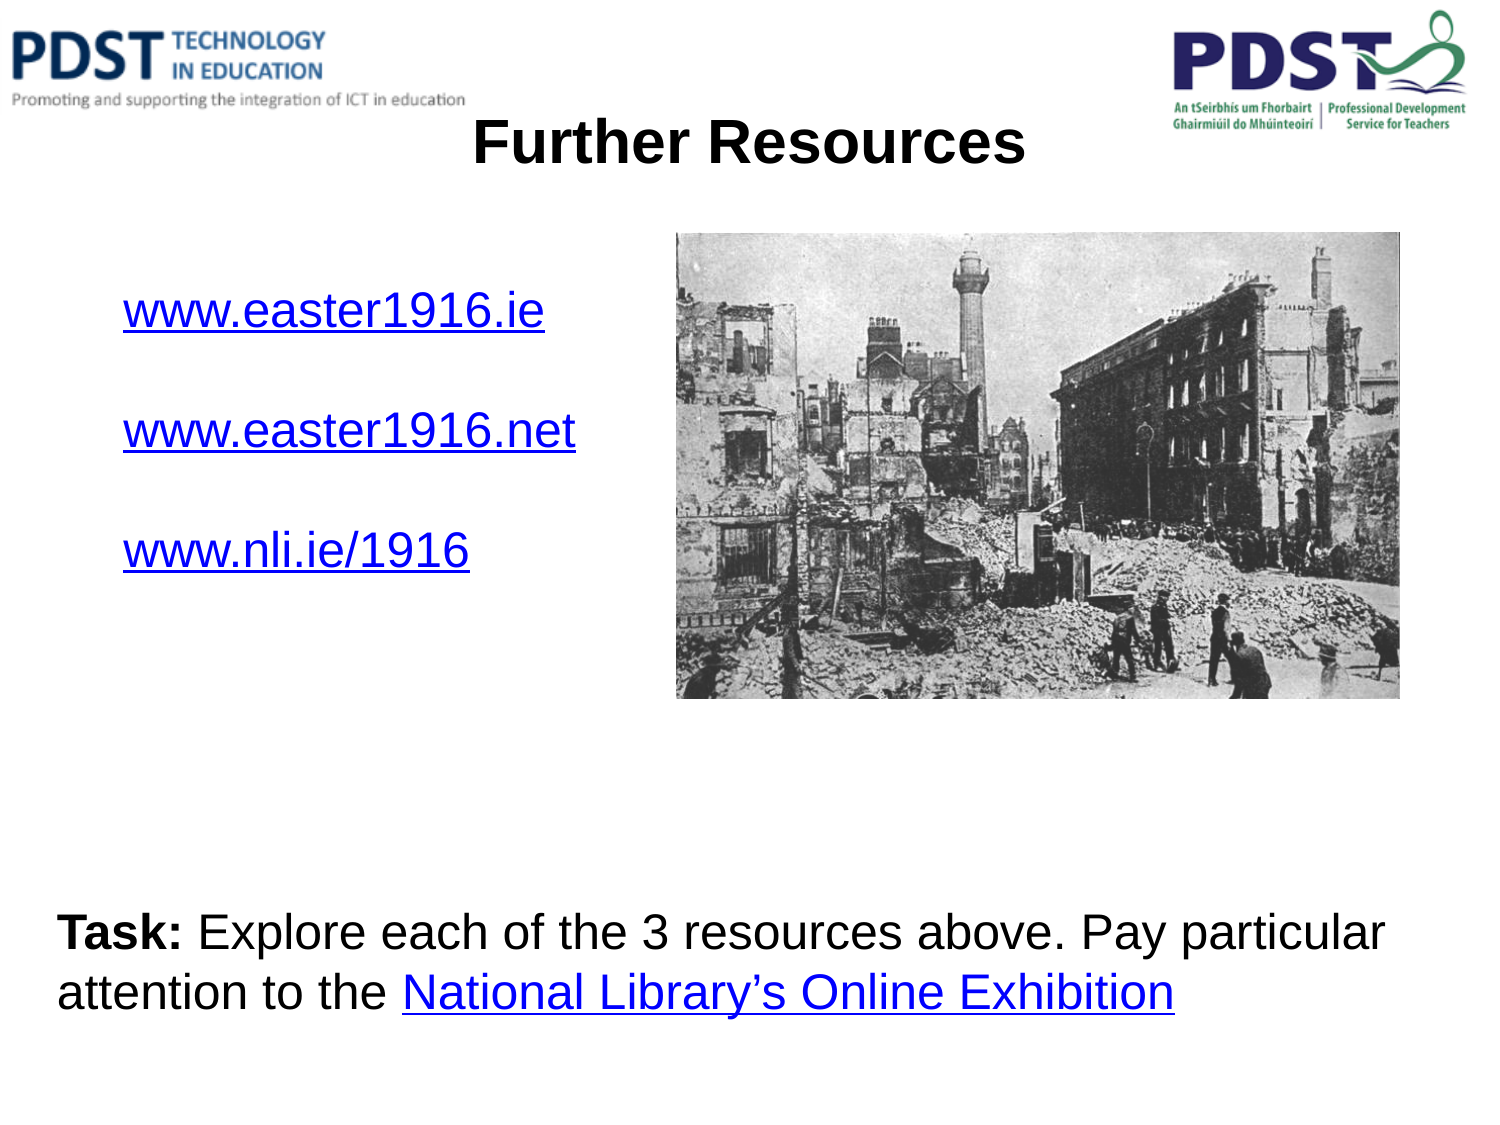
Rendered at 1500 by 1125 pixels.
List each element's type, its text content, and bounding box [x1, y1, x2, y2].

title Further Resources [75, 45, 1425, 233]
picture [676, 232, 1400, 699]
picture [0, 18, 477, 115]
picture [1154, 9, 1488, 141]
text_box Task: Explore each of the 3 resources above. Pay particular attention to the National Library’s Online Exhibition [41, 884, 1472, 1073]
list www.easter1916.ie www.easter1916.net www.nli.ie/1916 [75, 262, 641, 819]
